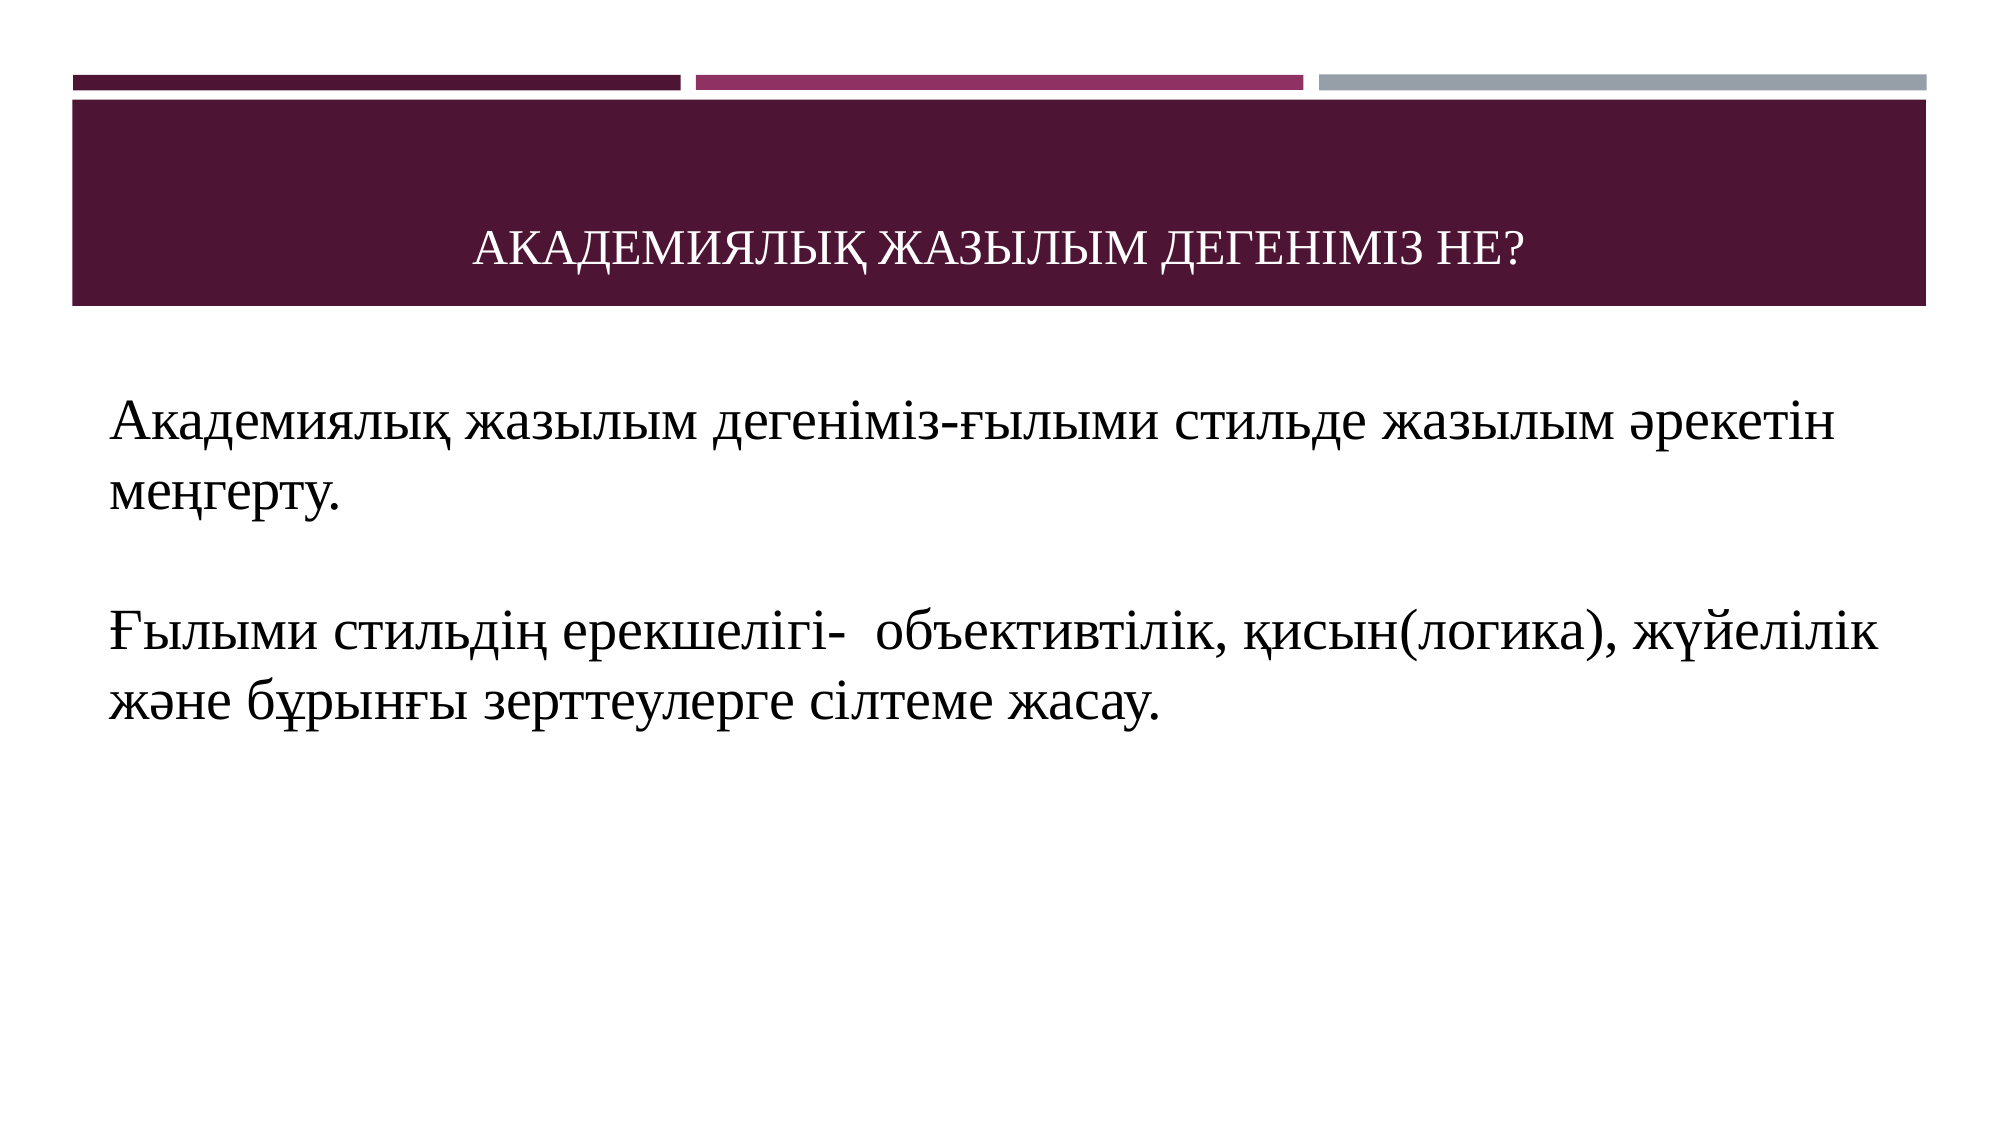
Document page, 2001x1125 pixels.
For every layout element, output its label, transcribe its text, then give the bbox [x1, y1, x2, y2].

text_box Академиялық жазылым дегеніміз-ғылыми стильде жазылым әрекетін меңгерту. Ғылыми стильдің ерекшелігі- объективтілік, қисын(логика), жүйелілік және бұрынғы зерттеулерге сілтеме жасау. [94, 373, 1904, 739]
title АКАДЕМИЯЛЫҚ ЖАЗЫЛЫМ ДЕГЕНІМІЗ НЕ? [94, 119, 1904, 282]
